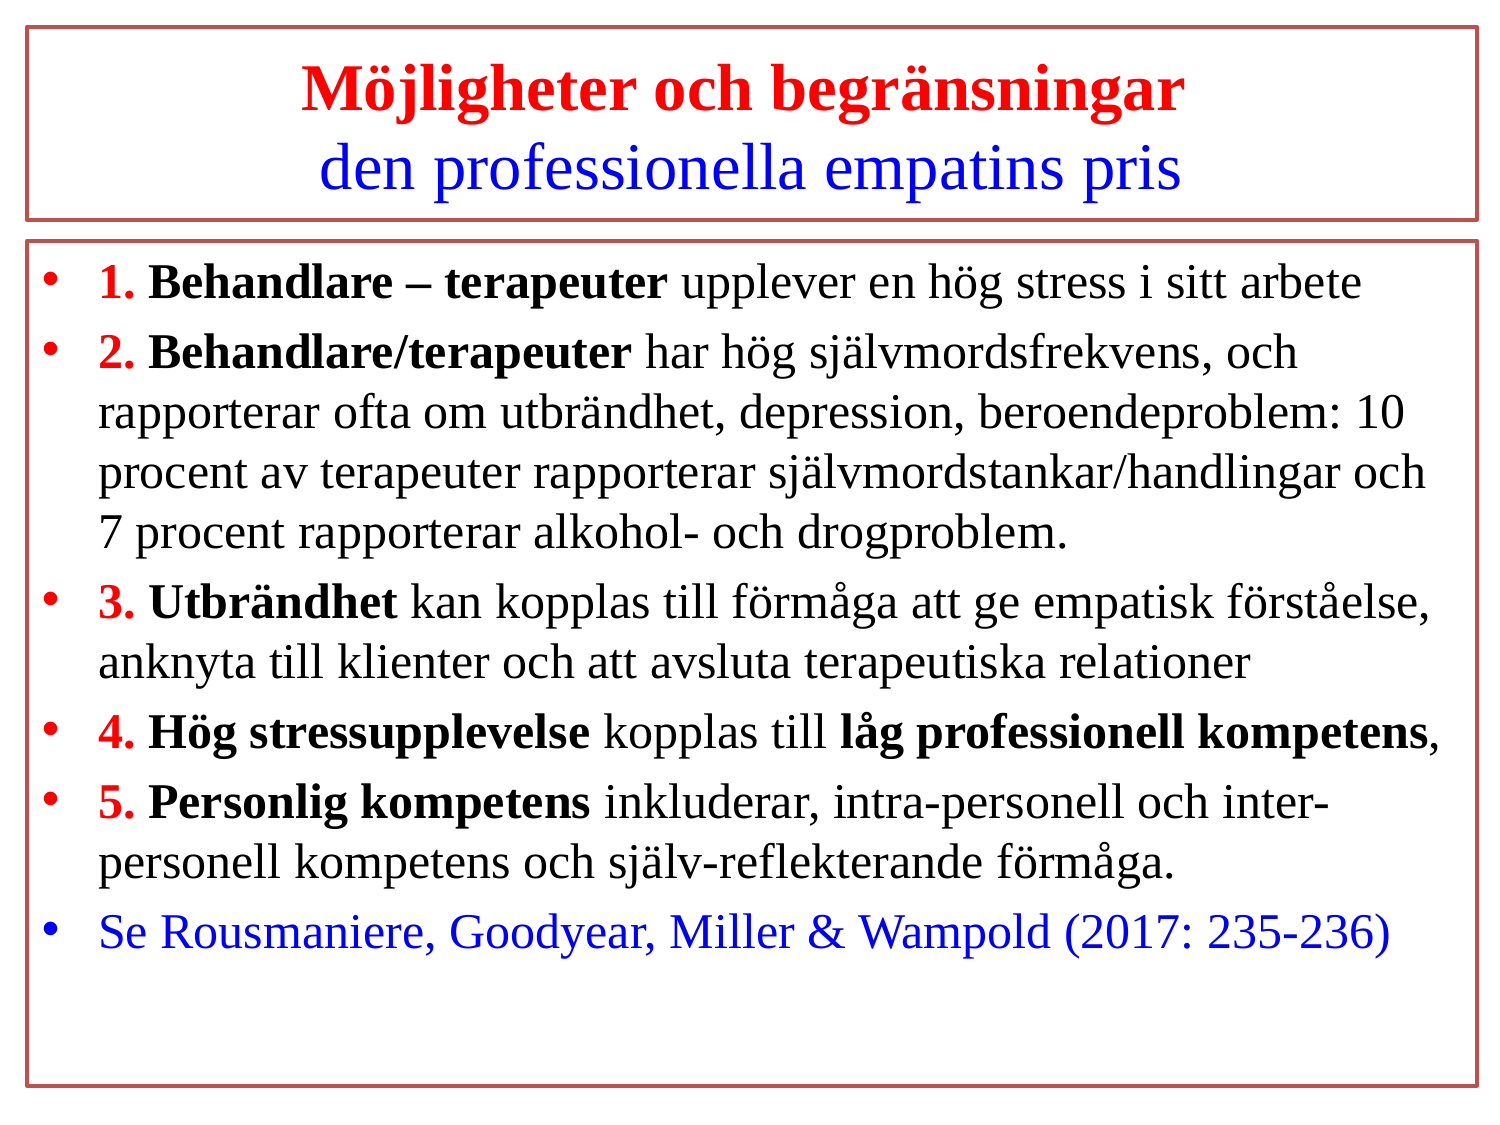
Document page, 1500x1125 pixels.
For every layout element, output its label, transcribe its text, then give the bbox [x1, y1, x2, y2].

list 1. Behandlare – terapeuter upplever en hög stress i sitt arbete 2. Behandlare/terapeuter har hög självmordsfrekvens, och rapporterar ofta om utbrändhet, depression, beroendeproblem: 10 procent av terapeuter rapporterar självmordstankar/handlingar och 7 procent rapporterar alkohol- och drogproblem. 3. Utbrändhet kan kopplas till förmåga att ge empatisk förståelse, anknyta till klienter och att avsluta terapeutiska relationer 4. Hög stressupplevelse kopplas till låg professionell kompetens, 5. Personlig kompetens inkluderar, intra-personell och inter-personell kompetens och själv-reflekterande förmåga. Se Rousmaniere, Goodyear, Miller & Wampold (2017: 235-236) [25, 239, 1479, 1088]
title Möjligheter och begränsningar den professionella empatins pris [25, 25, 1479, 222]
